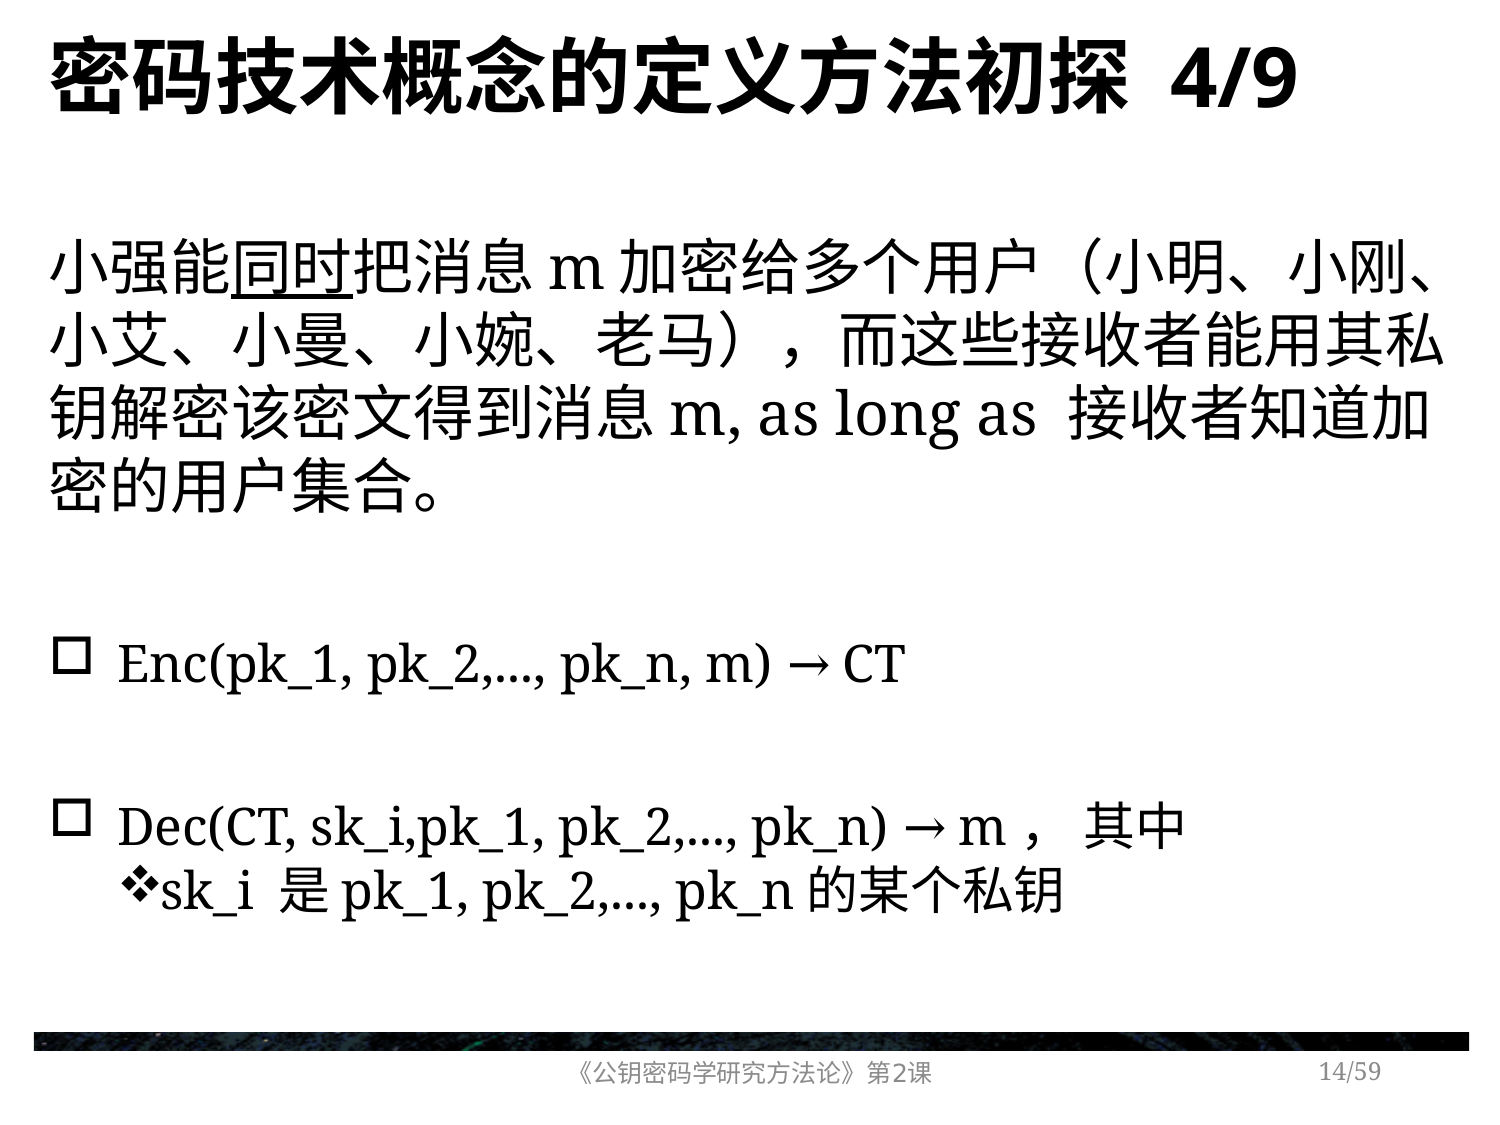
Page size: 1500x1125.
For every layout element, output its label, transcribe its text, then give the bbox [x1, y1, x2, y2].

picture [33, 1032, 1470, 1051]
list 小强能同时把消息m加密给多个用户（小明、小刚、小艾、小曼、小婉、老马），而这些接收者能用其私钥解密该密文得到消息m, as long as 接收者知道加密的用户集合。 Enc(pk_1, pk_2,..., pk_n, m) → CT Dec(CT, sk_i,pk_1, pk_2,..., pk_n) → m， 其中 sk_i 是pk_1, pk_2,..., pk_n的某个私钥 [33, 221, 1470, 936]
slide_number /59 [1059, 1042, 1397, 1103]
title 密码技术概念的定义方法初探 4/9 [33, 27, 1470, 166]
footer 《公钥密码学研究方法论》第2课 [496, 1042, 1004, 1103]
